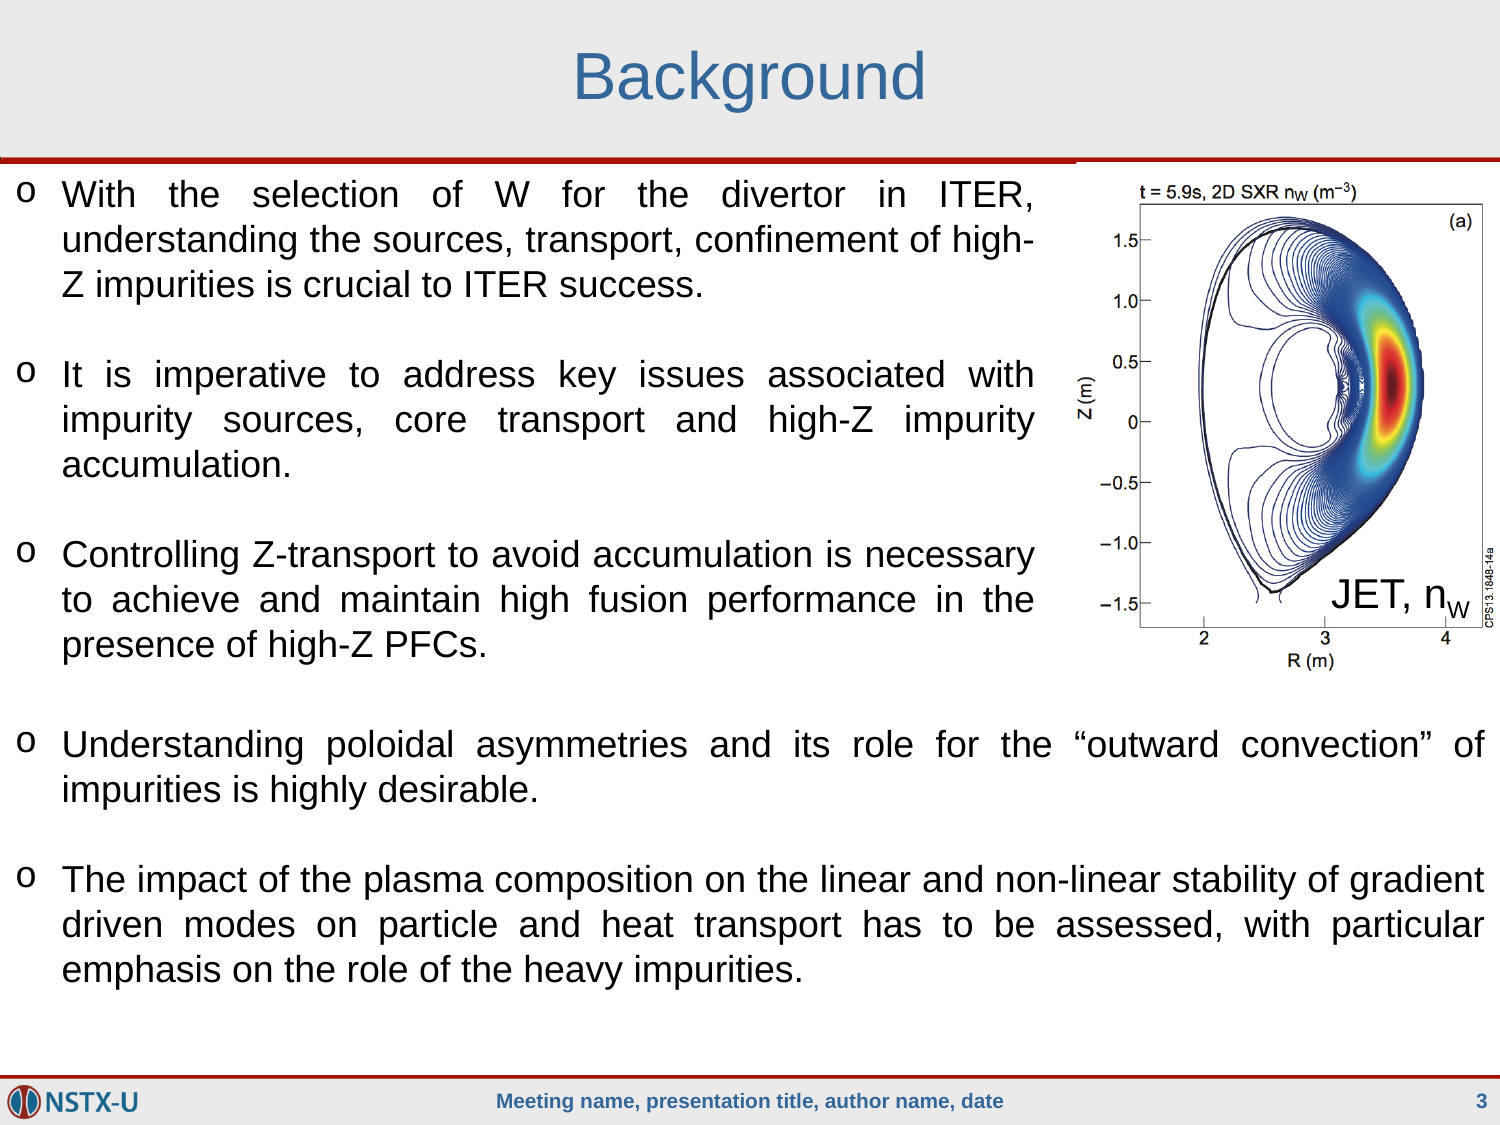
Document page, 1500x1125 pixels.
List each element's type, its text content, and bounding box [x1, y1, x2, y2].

text_box With the selection of W for the divertor in ITER, understanding the sources, transport, confinement of high-Z impurities is crucial to ITER success. It is imperative to address key issues associated with impurity sources, core transport and high-Z impurity accumulation. Controlling Z-transport to avoid accumulation is necessary to achieve and maintain high fusion performance in the presence of high-Z PFCs. [0, 162, 1050, 673]
picture [0, 158, 1500, 676]
text_box Understanding poloidal asymmetries and its role for the “outward convection” of impurities is highly desirable. The impact of the plasma composition on the linear and non-linear stability of gradient driven modes on particle and heat transport has to be assessed, with particular emphasis on the role of the heavy impurities. [0, 712, 1500, 998]
picture [0, 1075, 1500, 1125]
title Background [0, 0, 1500, 158]
